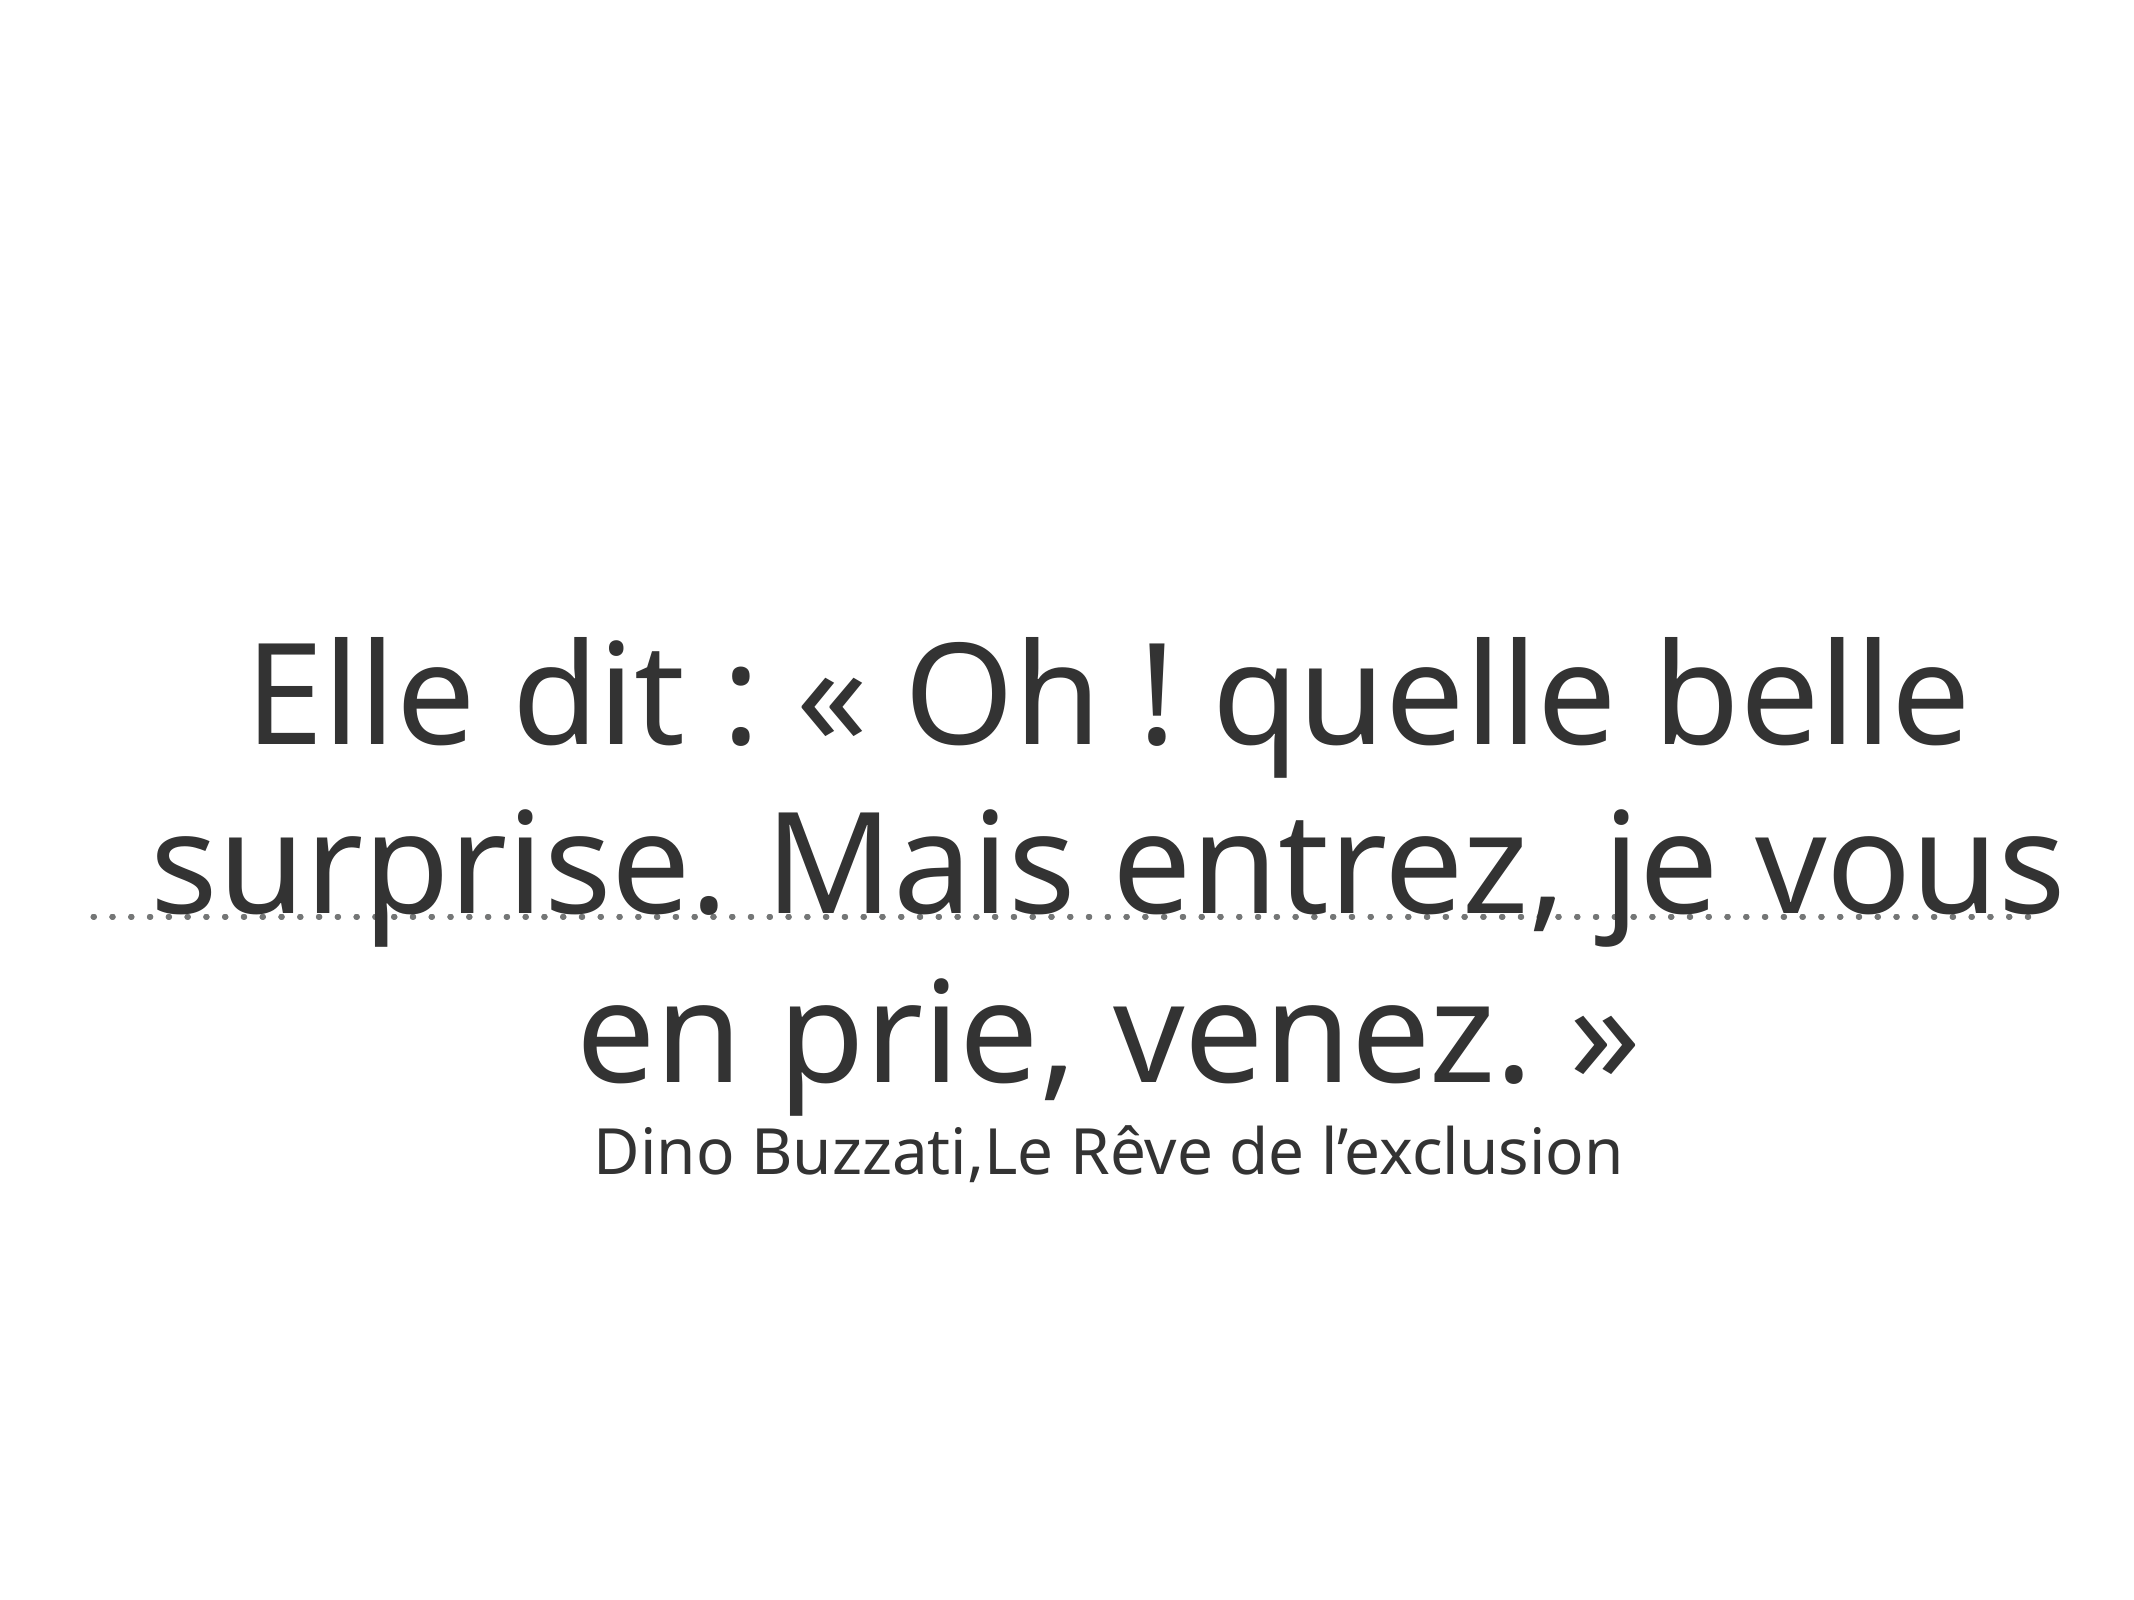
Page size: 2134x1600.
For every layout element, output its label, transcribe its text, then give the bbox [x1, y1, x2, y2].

title Elle dit : « Oh ! quelle belle surprise. Mais entrez, je vous en prie, venez. » Dino Buzzati,Le Rêve de l’exclusion [135, 344, 2083, 1196]
